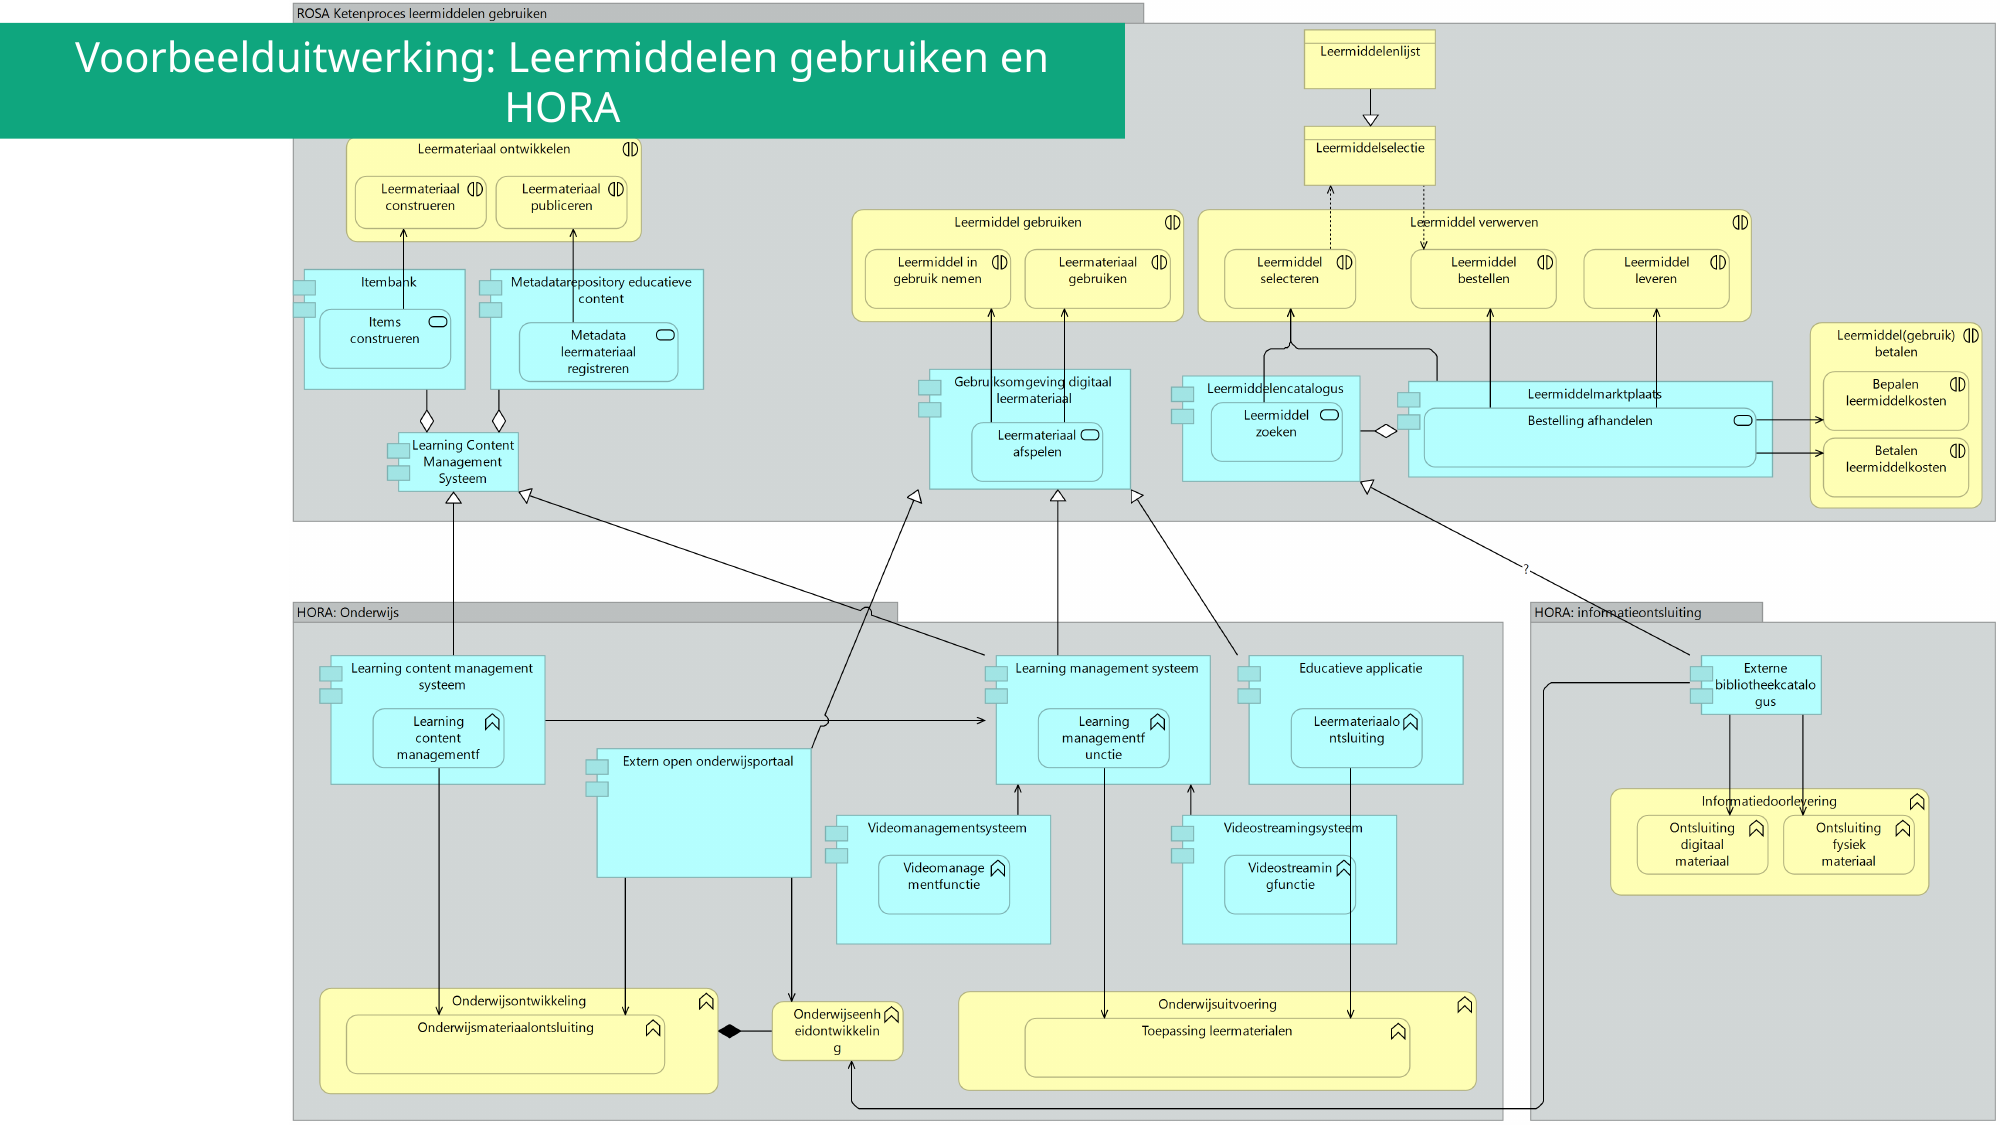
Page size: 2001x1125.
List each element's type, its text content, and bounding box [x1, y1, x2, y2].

picture [289, 0, 2000, 1125]
text_box Voorbeelduitwerking: Leermiddelen gebruiken en HORA [0, 22, 283, 139]
